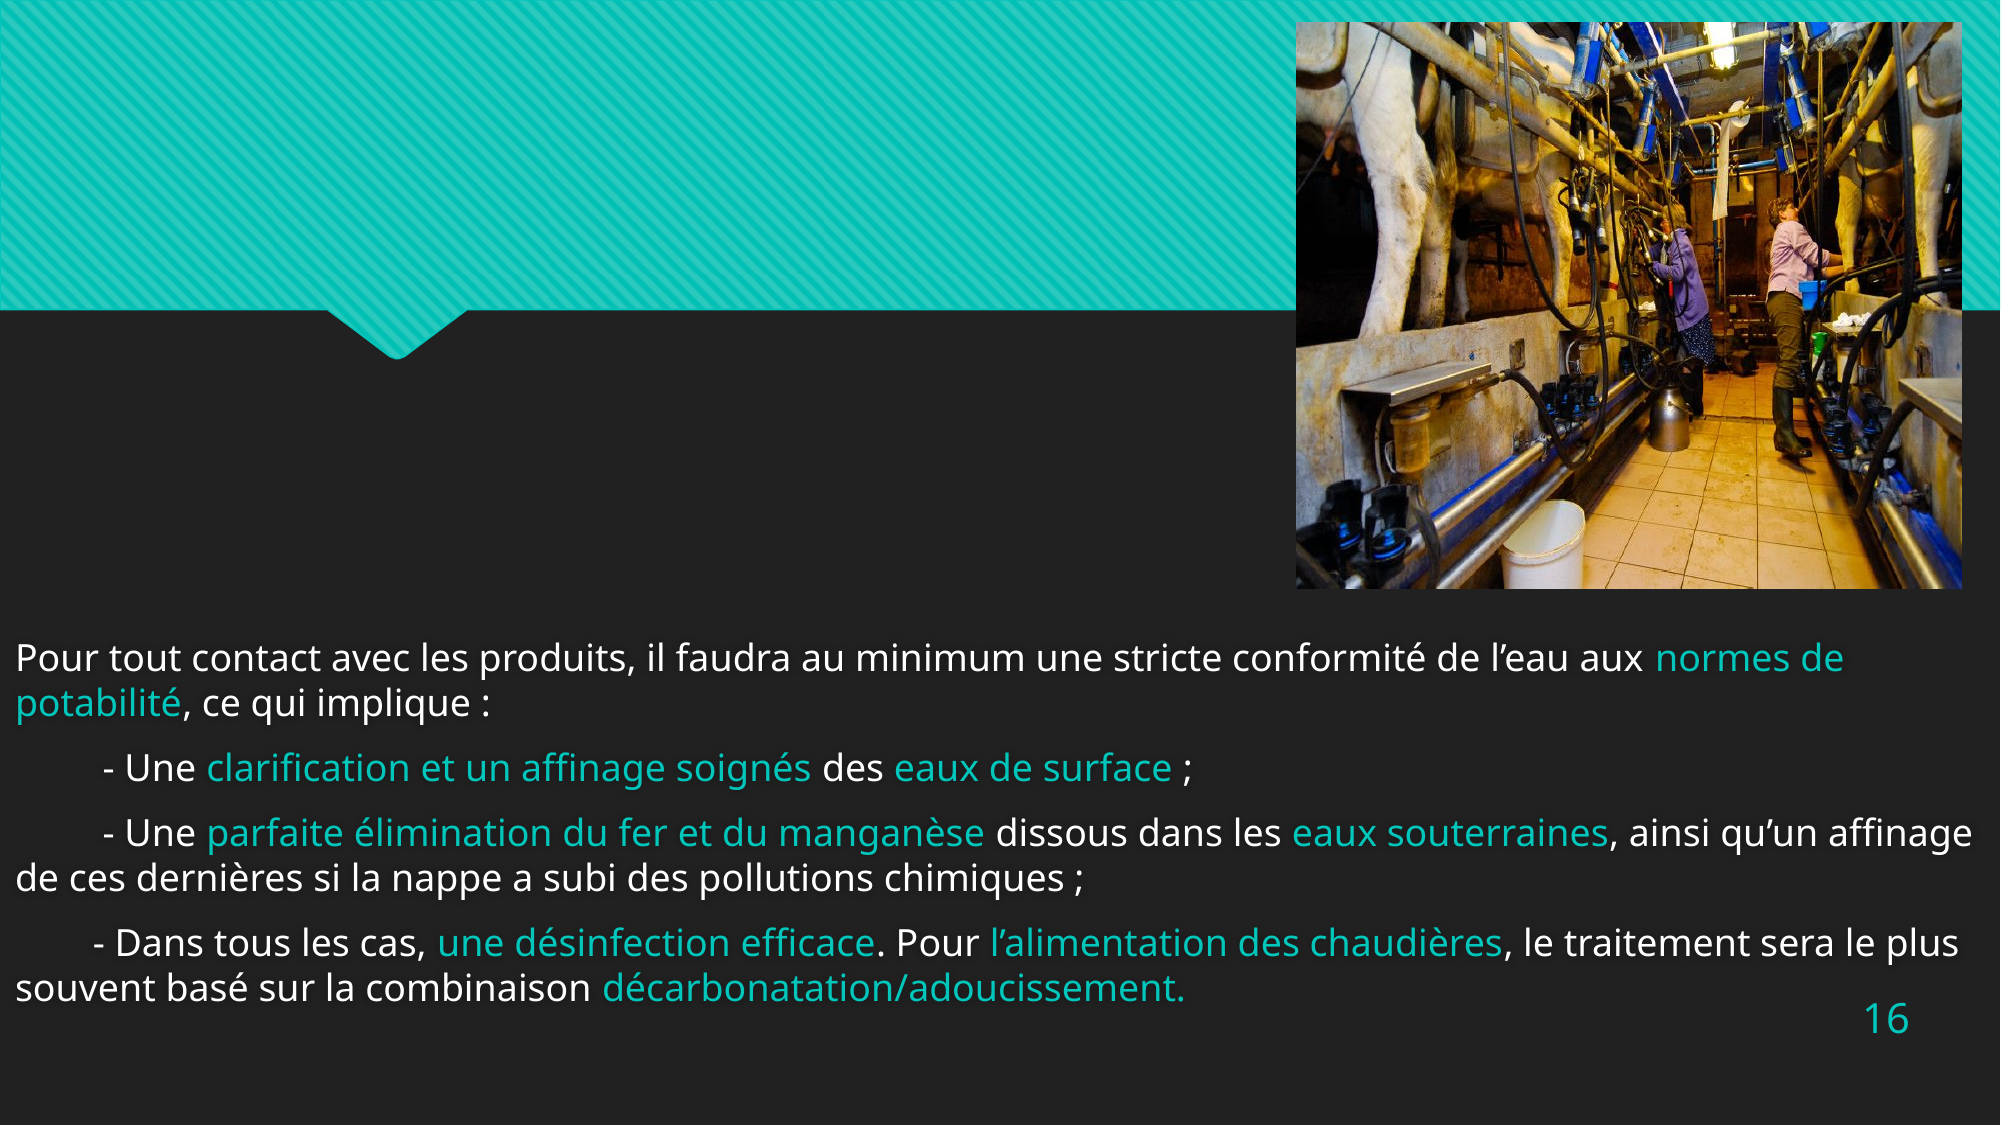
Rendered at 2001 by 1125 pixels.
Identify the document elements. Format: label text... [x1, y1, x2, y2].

list Pour tout contact avec les produits, il faudra au minimum une stricte conformité de l’eau aux normes de potabilité, ce qui implique : - Une clarification et un affinage soignés des eaux de surface ; - Une parfaite élimination du fer et du manganèse dissous dans les eaux souterraines, ainsi qu’un affinage de ces dernières si la nappe a subi des pollutions chimiques ; - Dans tous les cas, une désinfection efficace. Pour l’alimentation des chaudières, le traitement sera le plus souvent basé sur la combinaison décarbonatation/adoucissement. [0, 620, 2000, 1089]
slide_number 16 [1751, 970, 1926, 1051]
picture [1296, 22, 1962, 589]
